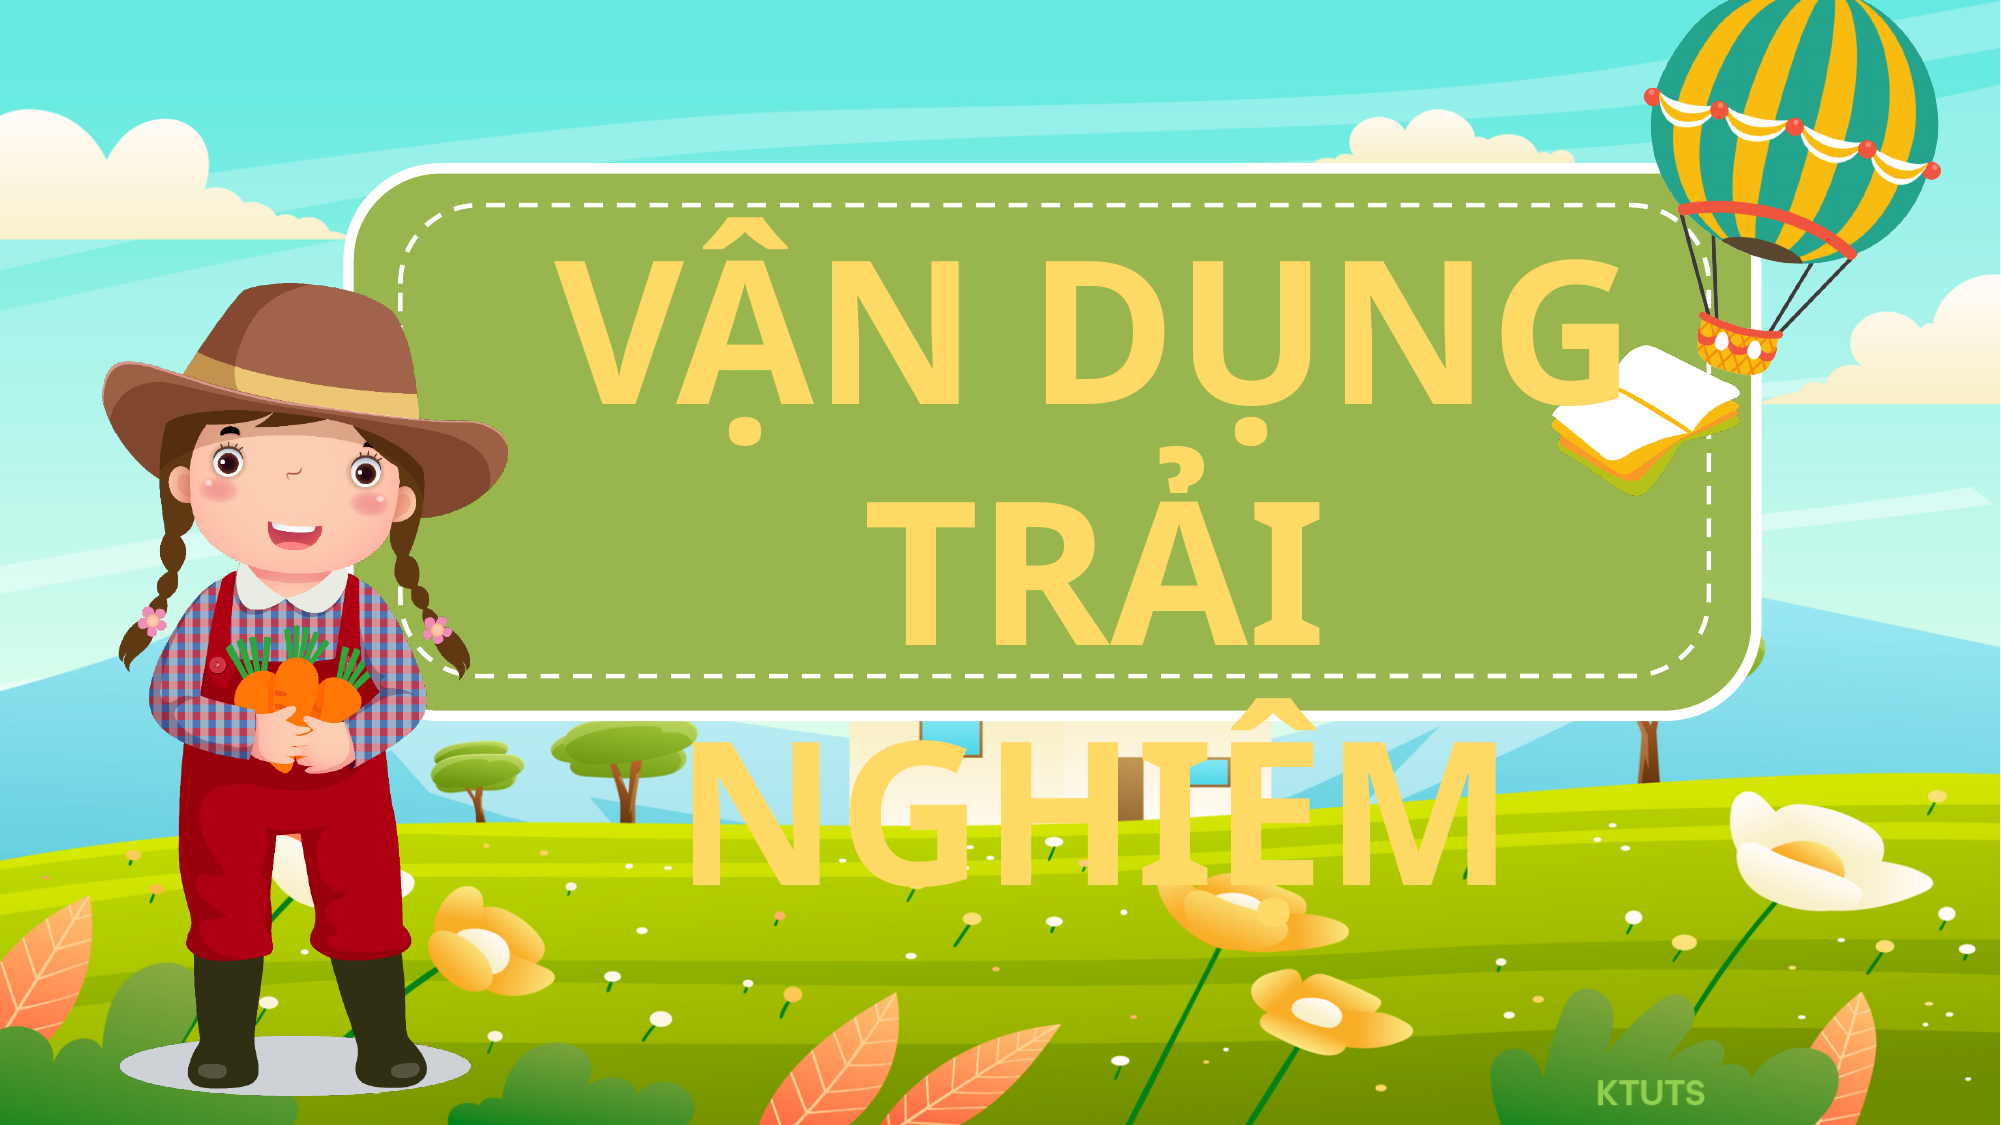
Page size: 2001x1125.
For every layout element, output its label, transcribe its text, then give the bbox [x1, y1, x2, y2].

text_box VẬN DỤNG TRẢI NGHIỆM [508, 716, 1709, 925]
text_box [348, 168, 1757, 716]
picture [0, 0, 2000, 1125]
